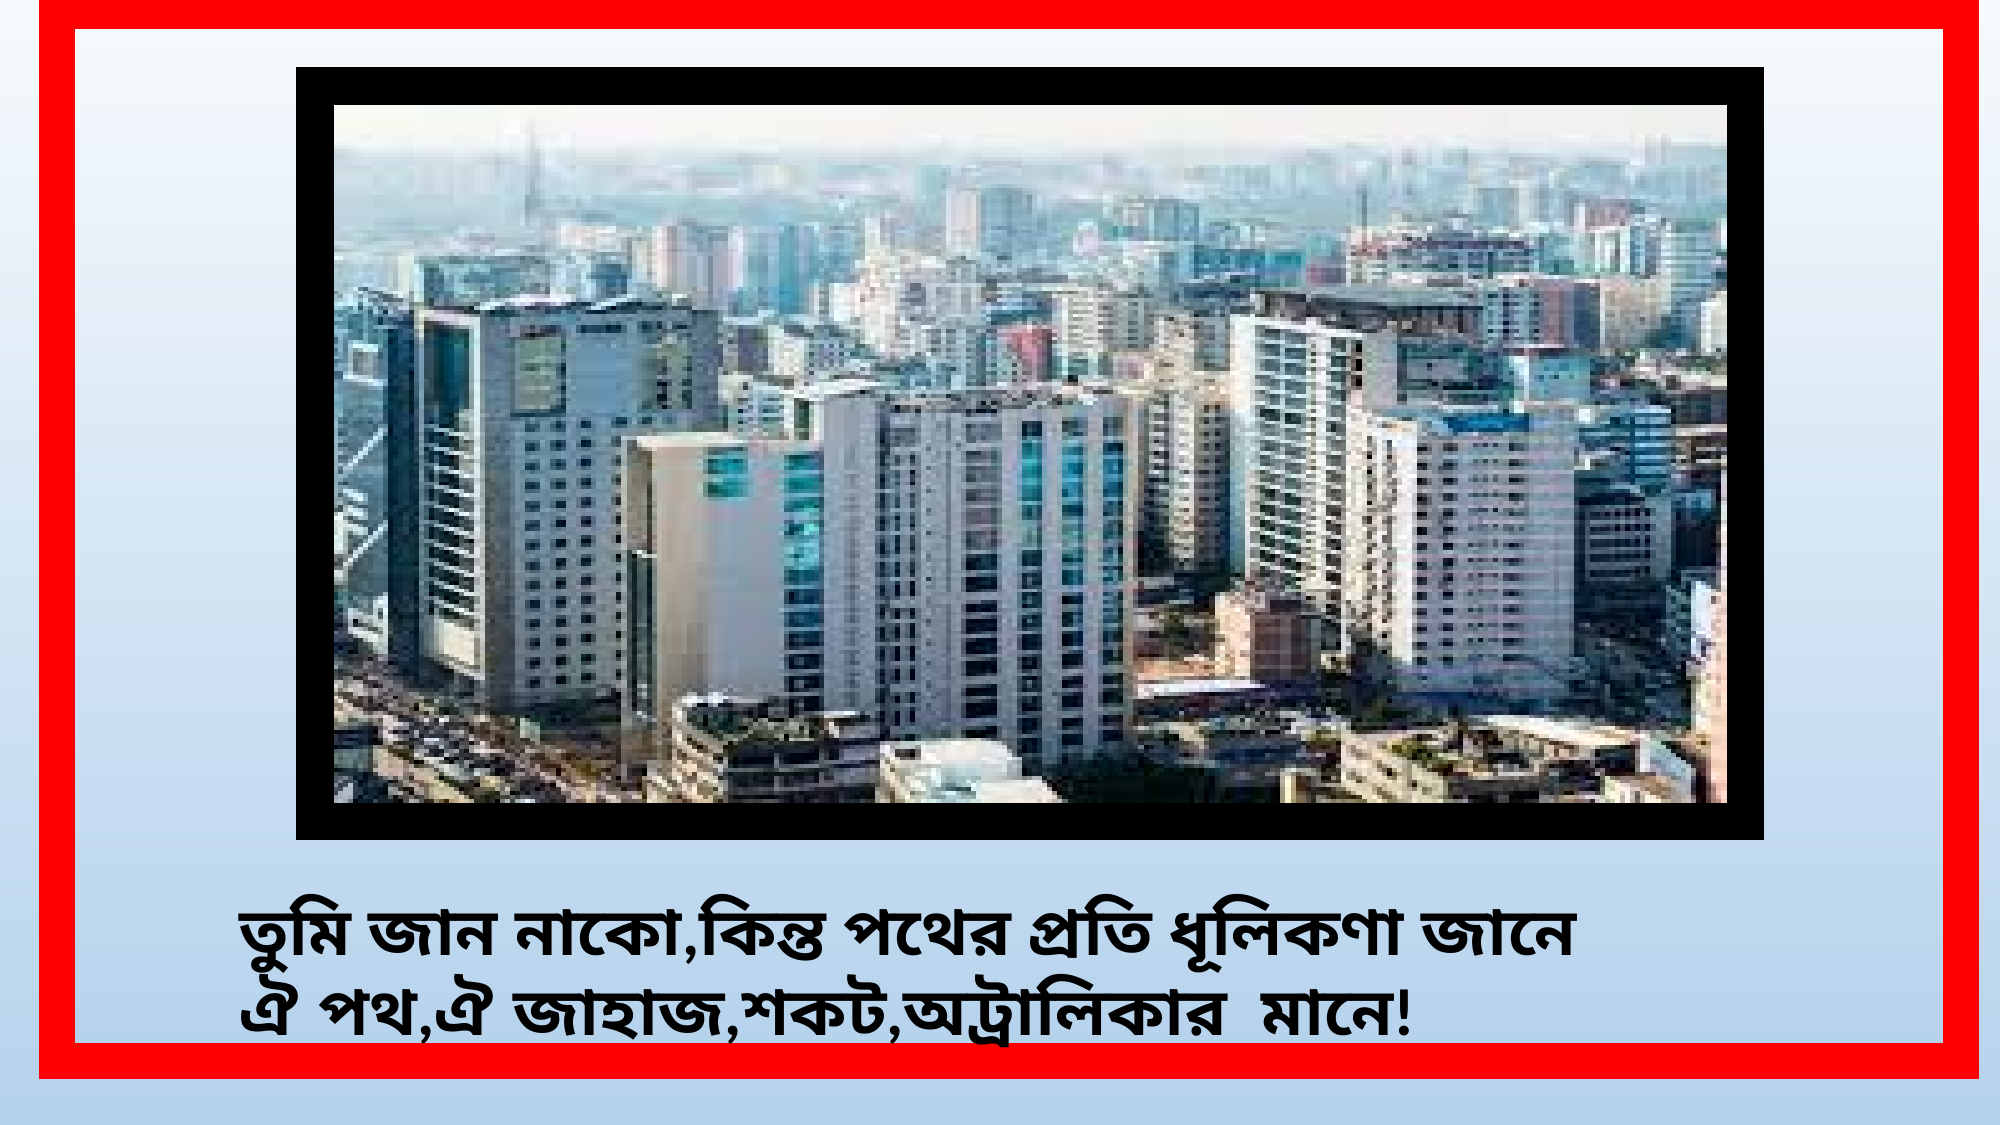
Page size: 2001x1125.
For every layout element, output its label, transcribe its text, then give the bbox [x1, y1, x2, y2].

text_box [56, 10, 1962, 1062]
picture [333, 104, 1727, 803]
text_box তুমি জান নাকো,কিন্ত পথের প্রতি ধূলিকণা জানে ঐ পথ,ঐ জাহাজ,শকট,অট্রালিকার মানে! [225, 881, 1913, 1125]
